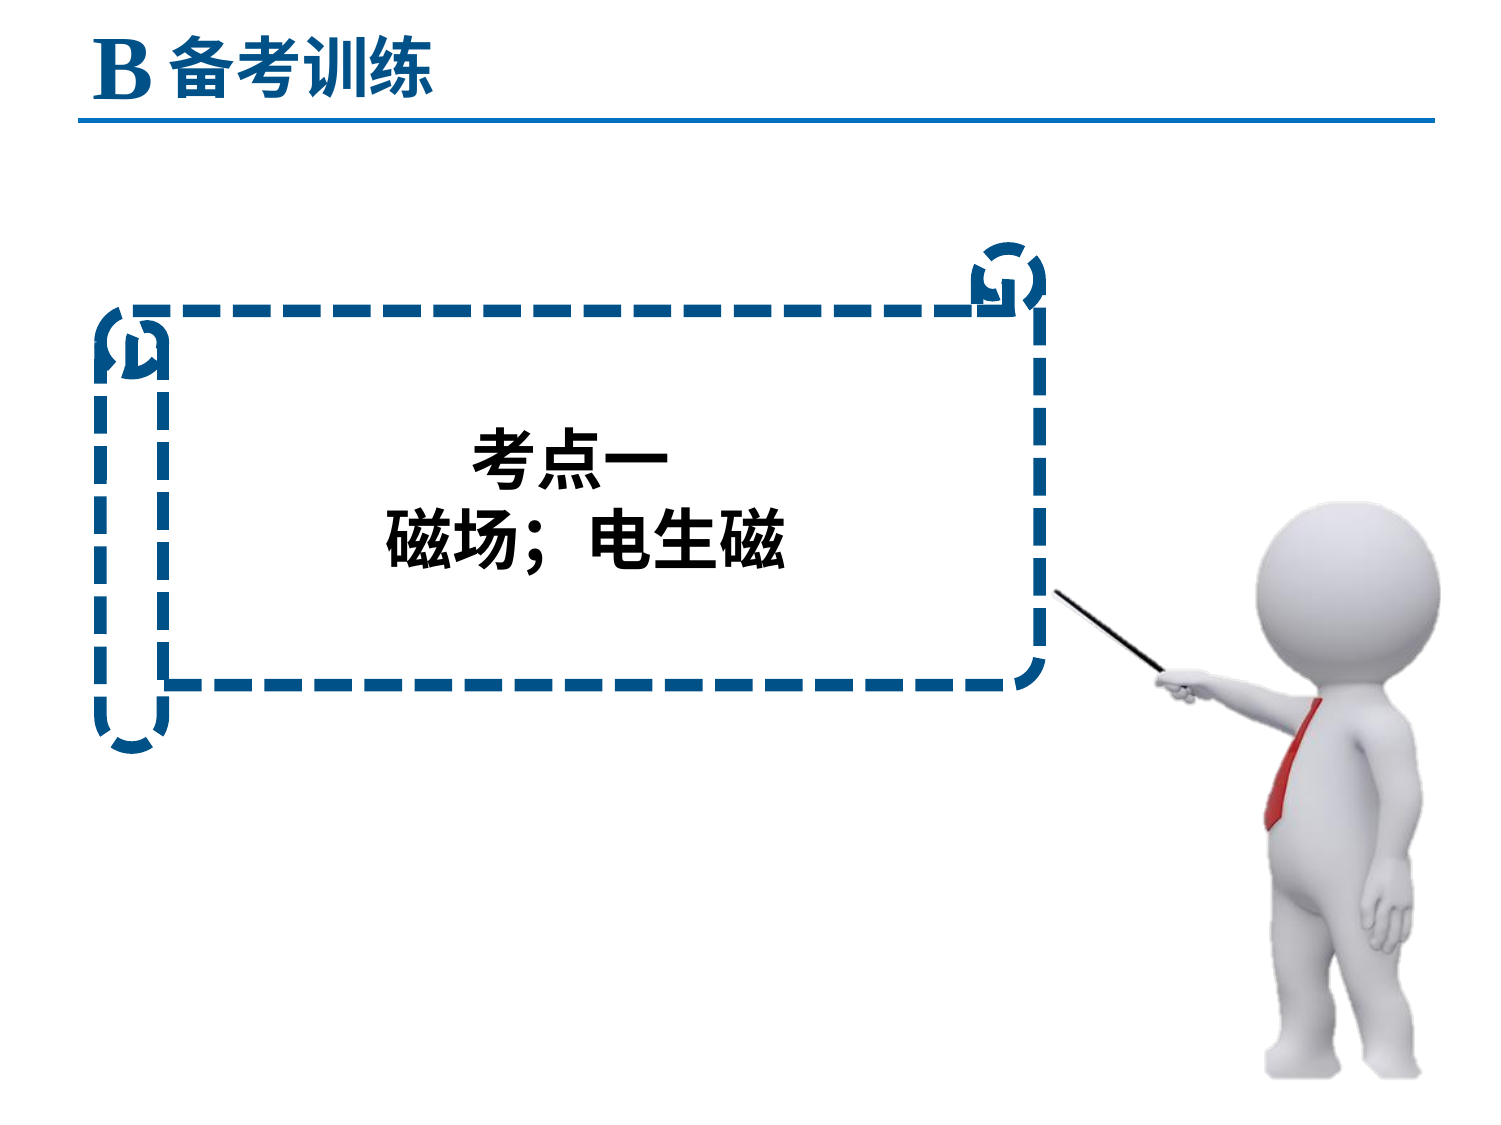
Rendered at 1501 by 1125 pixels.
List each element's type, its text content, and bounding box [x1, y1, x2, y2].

picture [1028, 370, 1441, 1110]
text_box 考点一 磁场；电生磁 [99, 247, 1041, 749]
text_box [77, 0, 1436, 126]
